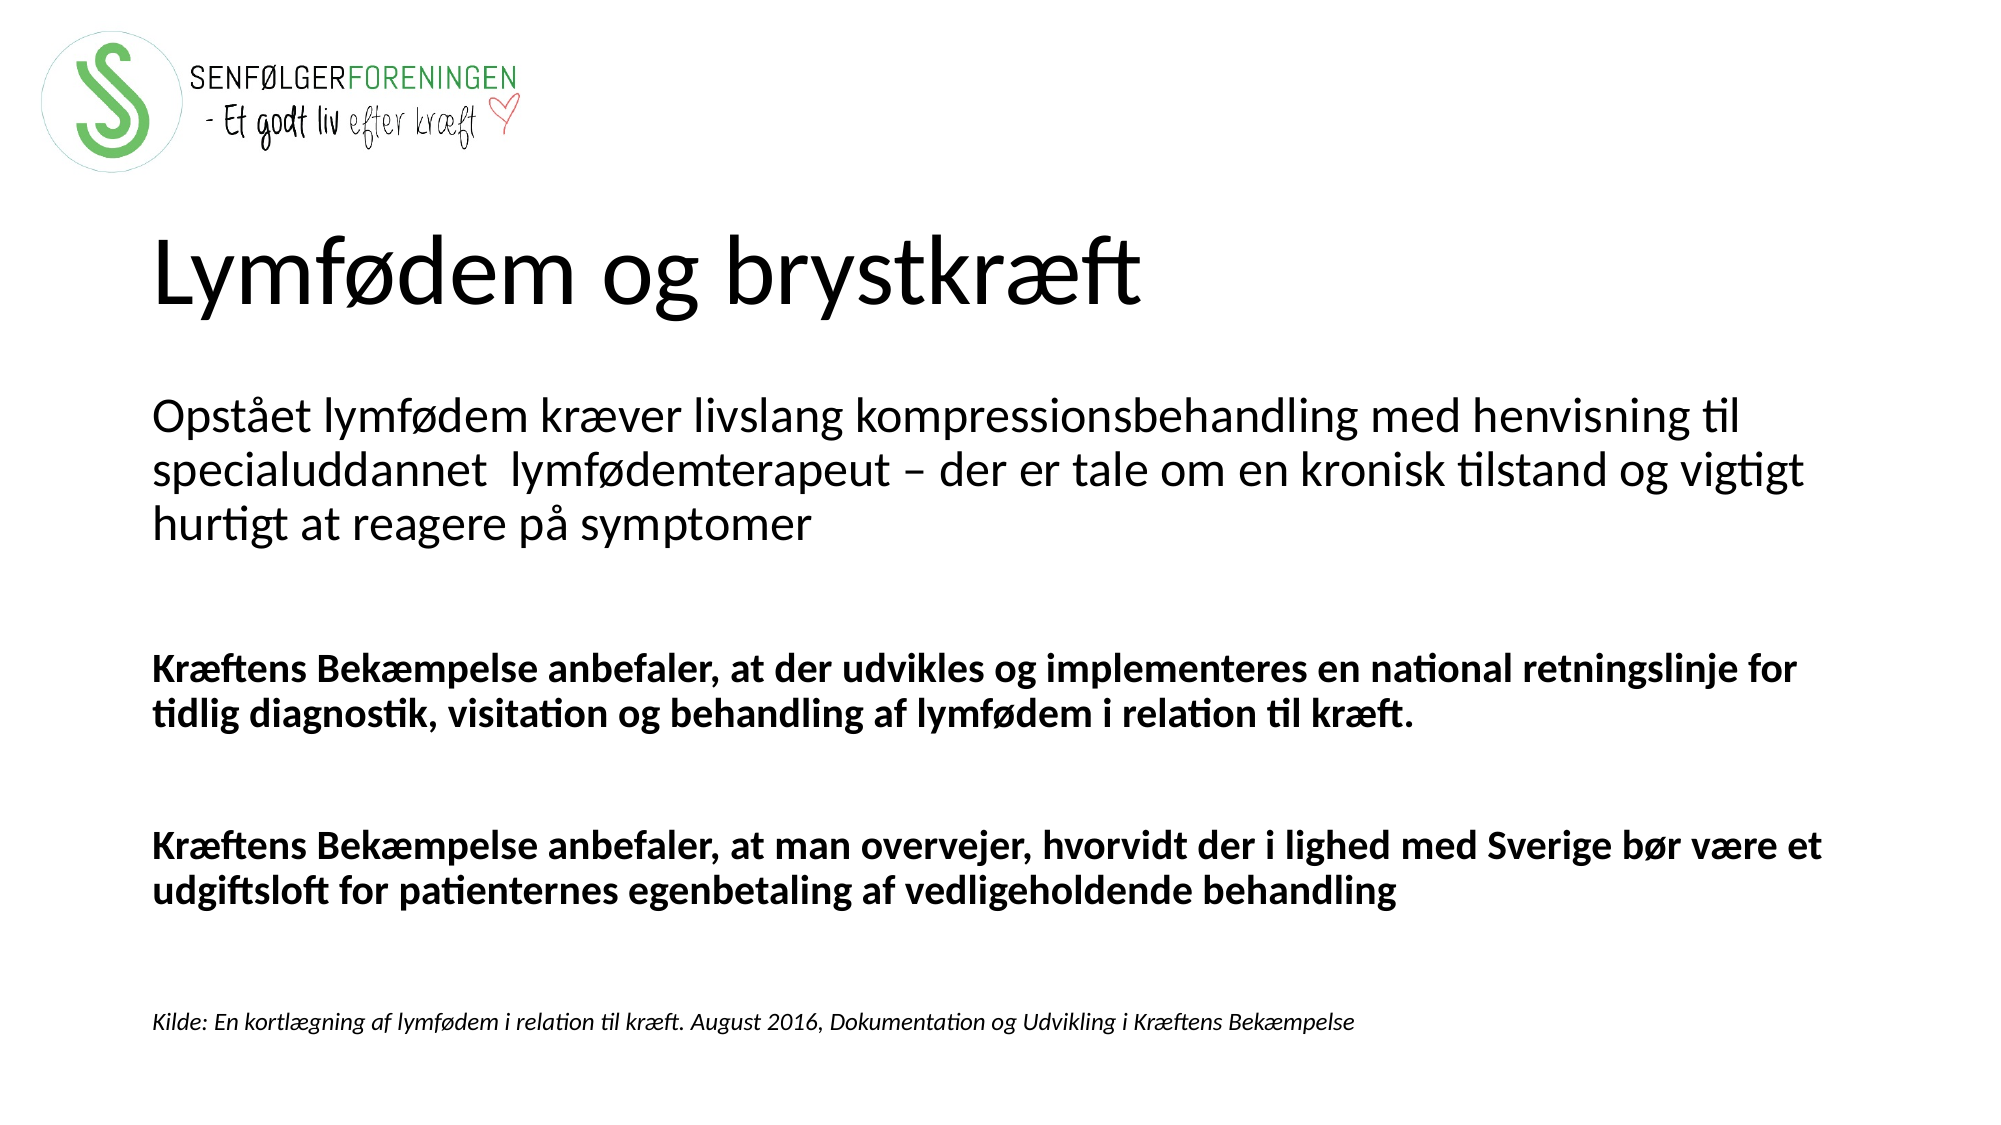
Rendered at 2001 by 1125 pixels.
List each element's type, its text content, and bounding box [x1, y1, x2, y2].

text_box Opstået lymfødem kræver livslang kompressionsbehandling med henvisning til specialuddannet lymfødemterapeut – der er tale om en kronisk tilstand og vigtigt hurtigt at reagere på symptomer Kræftens Bekæmpelse anbefaler, at der udvikles og implementeres en national retningslinje for tidlig diagnostik, visitation og behandling af lymfødem i relation til kræft. Kræftens Bekæmpelse anbefaler, at man overvejer, hvorvidt der i lighed med Sverige bør være et udgiftsloft for patienternes egenbetaling af vedligeholdende behandling Kilde: En kortlægning af lymfødem i relation til kræft. August 2016, Dokumentation og Udvikling i Kræftens Bekæmpelse [137, 381, 1884, 1125]
title Lymfødem og brystkræft [137, 193, 1911, 350]
picture [29, 21, 568, 182]
